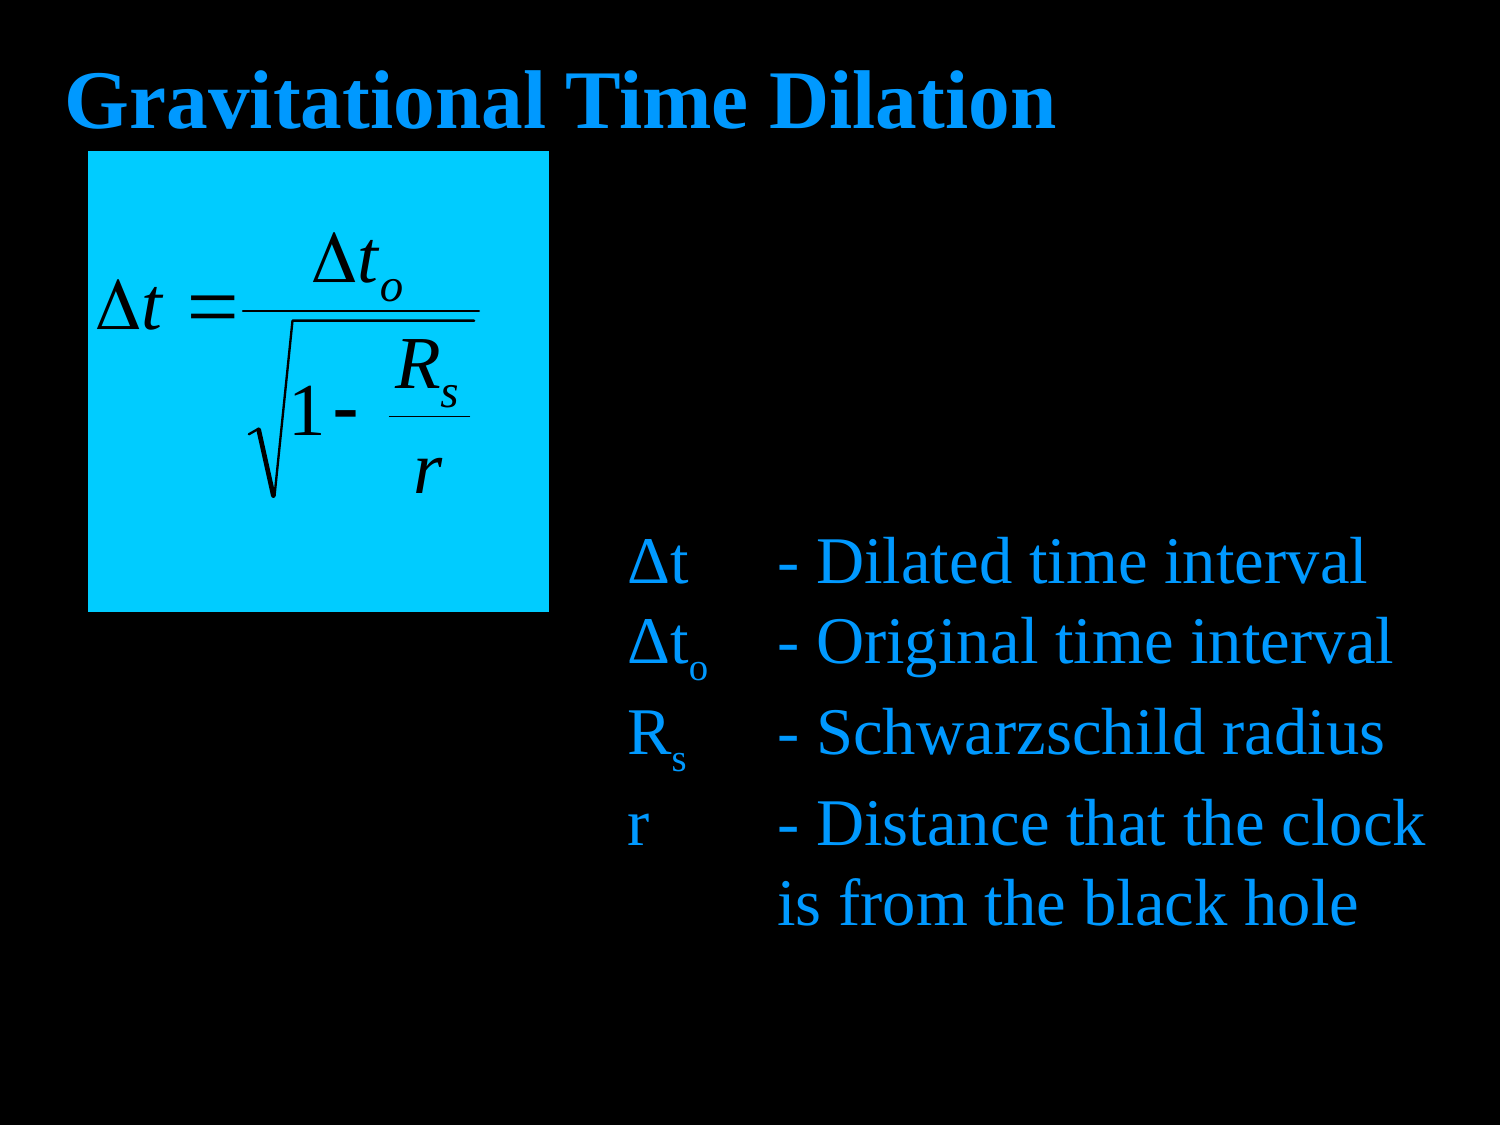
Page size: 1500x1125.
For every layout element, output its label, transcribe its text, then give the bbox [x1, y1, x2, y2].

text_box Gravitational Time Dilation [50, 37, 1213, 153]
text_box Δt - Dilated time interval Δto - Original time interval Rs - Schwarzschild radius r - Distance that the clock is from the black hole [612, 509, 1500, 947]
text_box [87, 149, 551, 613]
